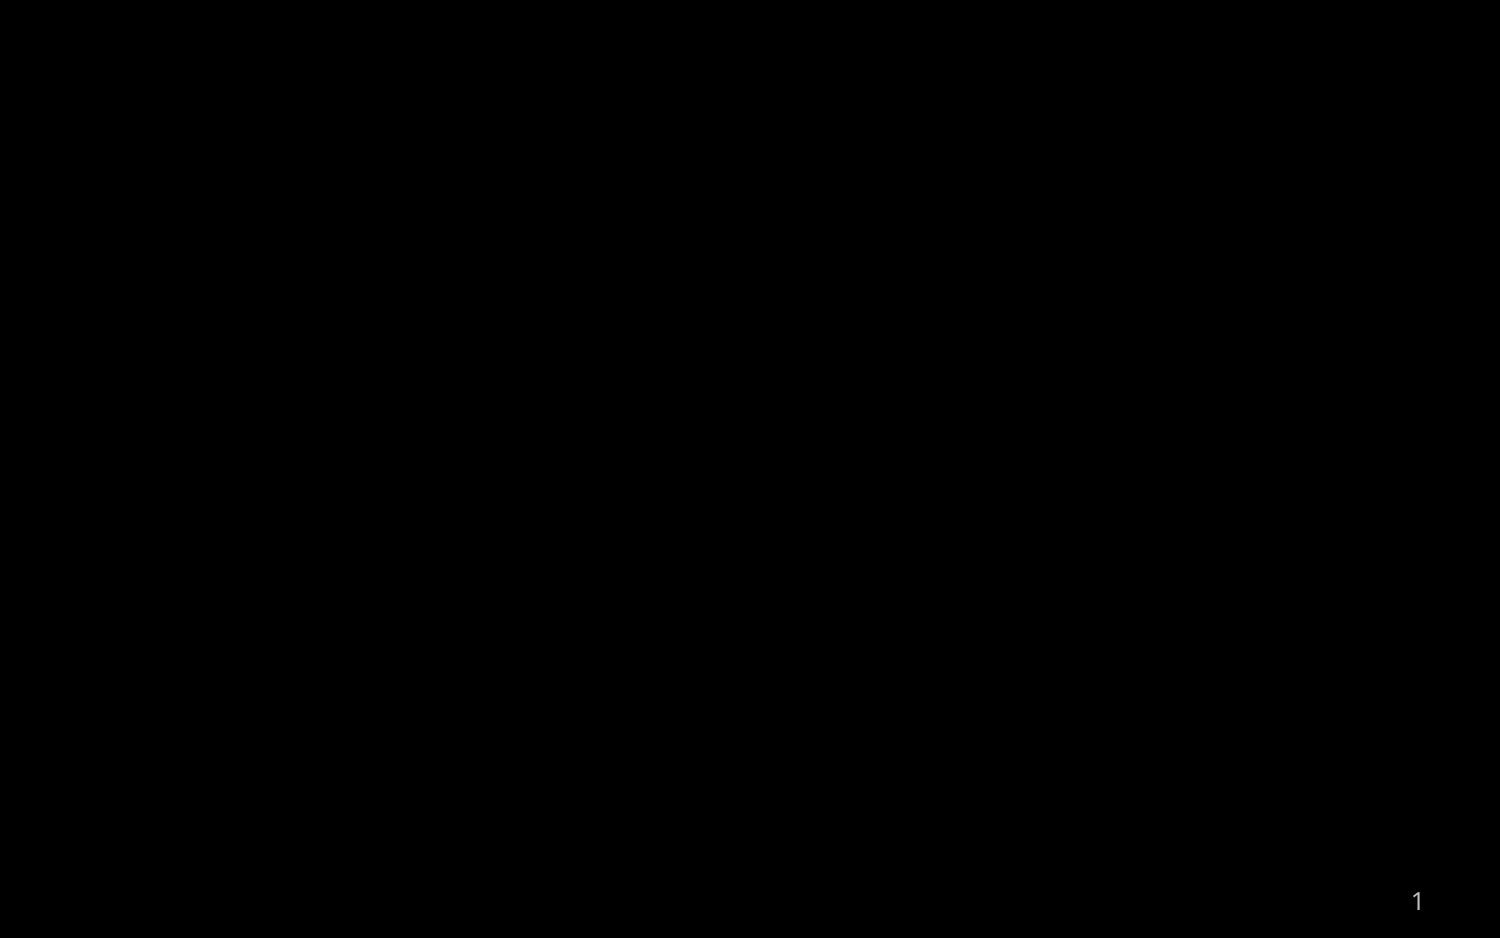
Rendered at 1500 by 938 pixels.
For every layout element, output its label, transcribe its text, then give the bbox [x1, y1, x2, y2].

slide_number 1 [1299, 877, 1425, 927]
